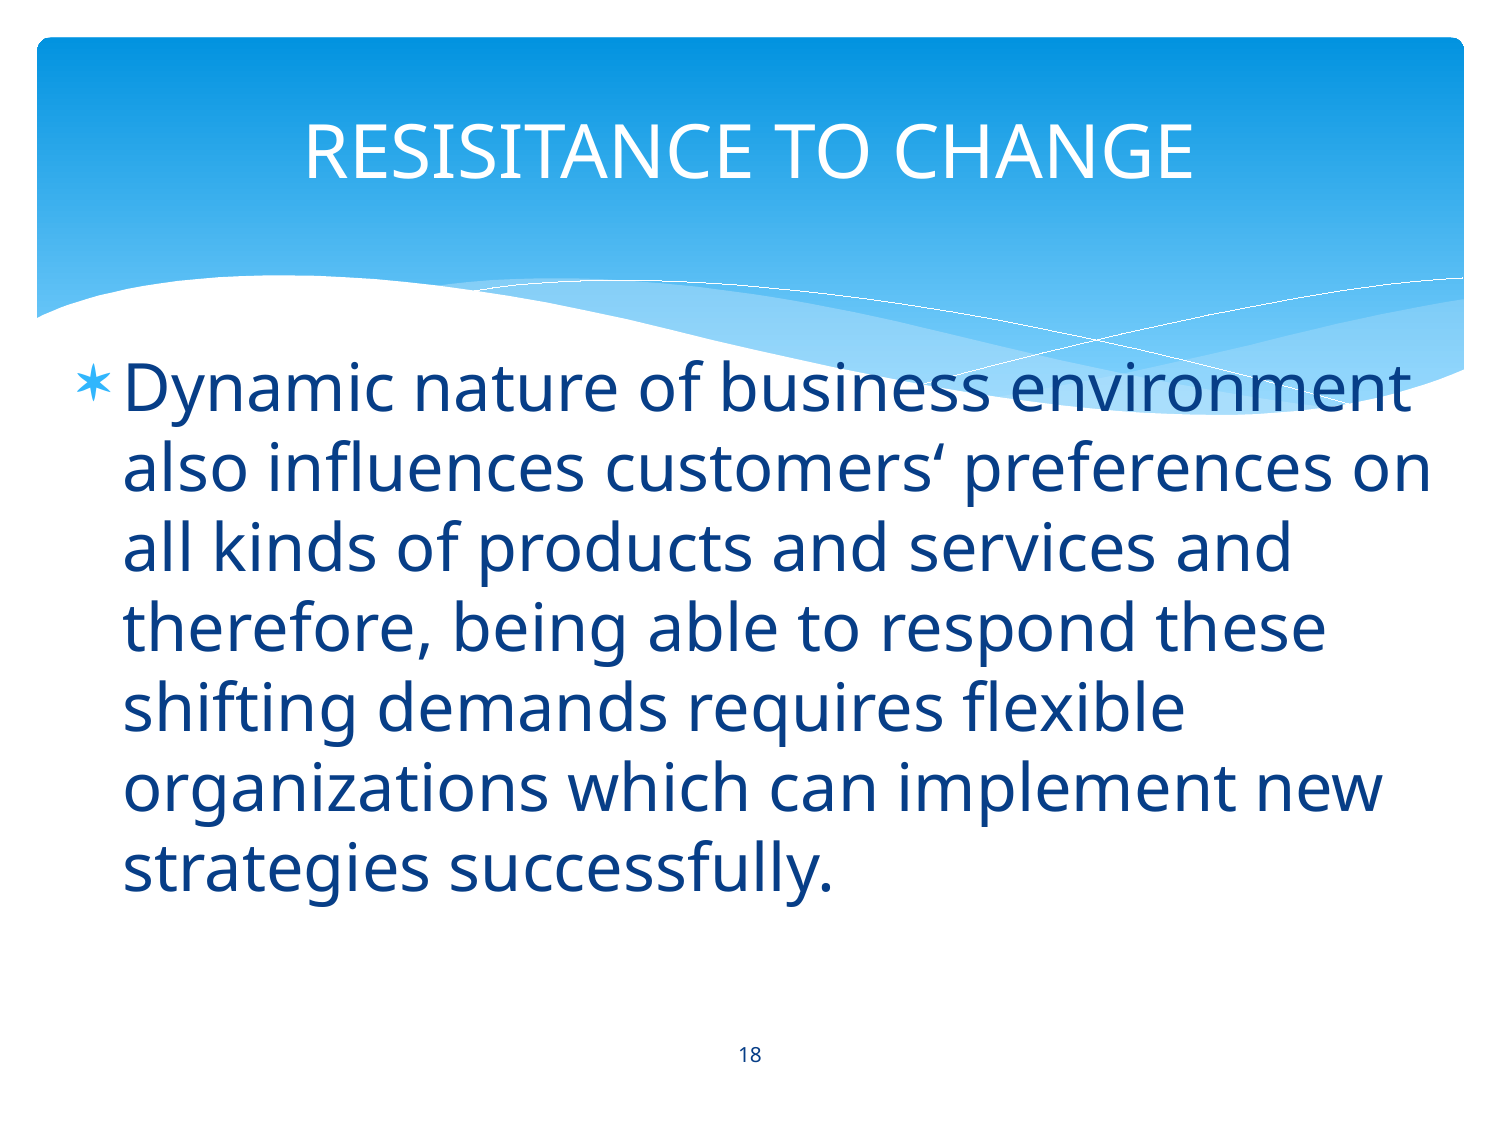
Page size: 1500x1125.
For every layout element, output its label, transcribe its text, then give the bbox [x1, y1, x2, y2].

slide_number 18 [654, 1025, 846, 1086]
title RESISITANCE TO CHANGE [75, 87, 1425, 210]
list Dynamic nature of business environment also influences customers‘ preferences on all kinds of products and services and therefore, being able to respond these shifting demands requires flexible organizations which can implement new strategies successfully. [62, 337, 1463, 1050]
